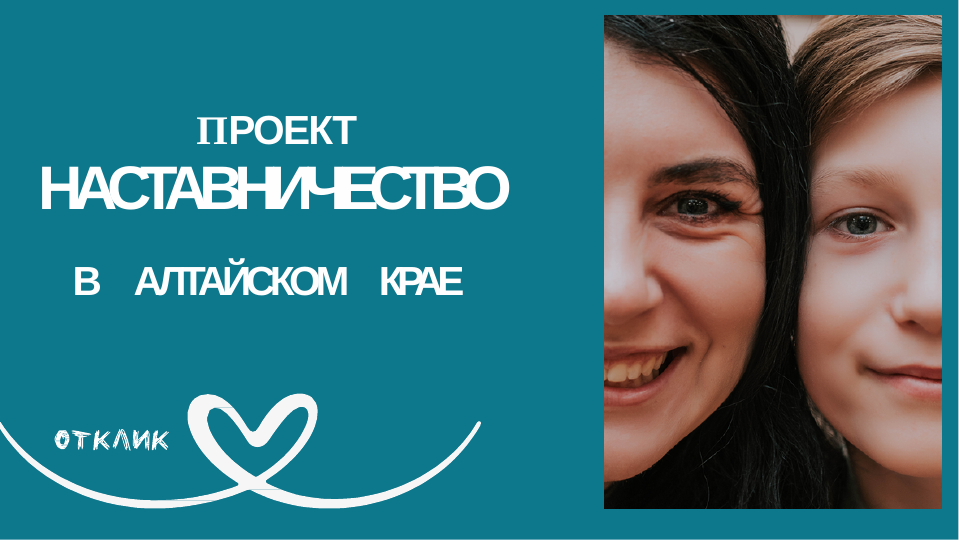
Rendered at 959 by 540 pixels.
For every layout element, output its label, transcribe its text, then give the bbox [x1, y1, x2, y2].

title ПРОЕКТ НАСТАВНИЧЕСТВО [16, 106, 533, 223]
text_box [0, 393, 482, 509]
picture [603, 15, 942, 509]
text_box В АЛТАЙСКОМ КРАЕ [68, 252, 467, 304]
